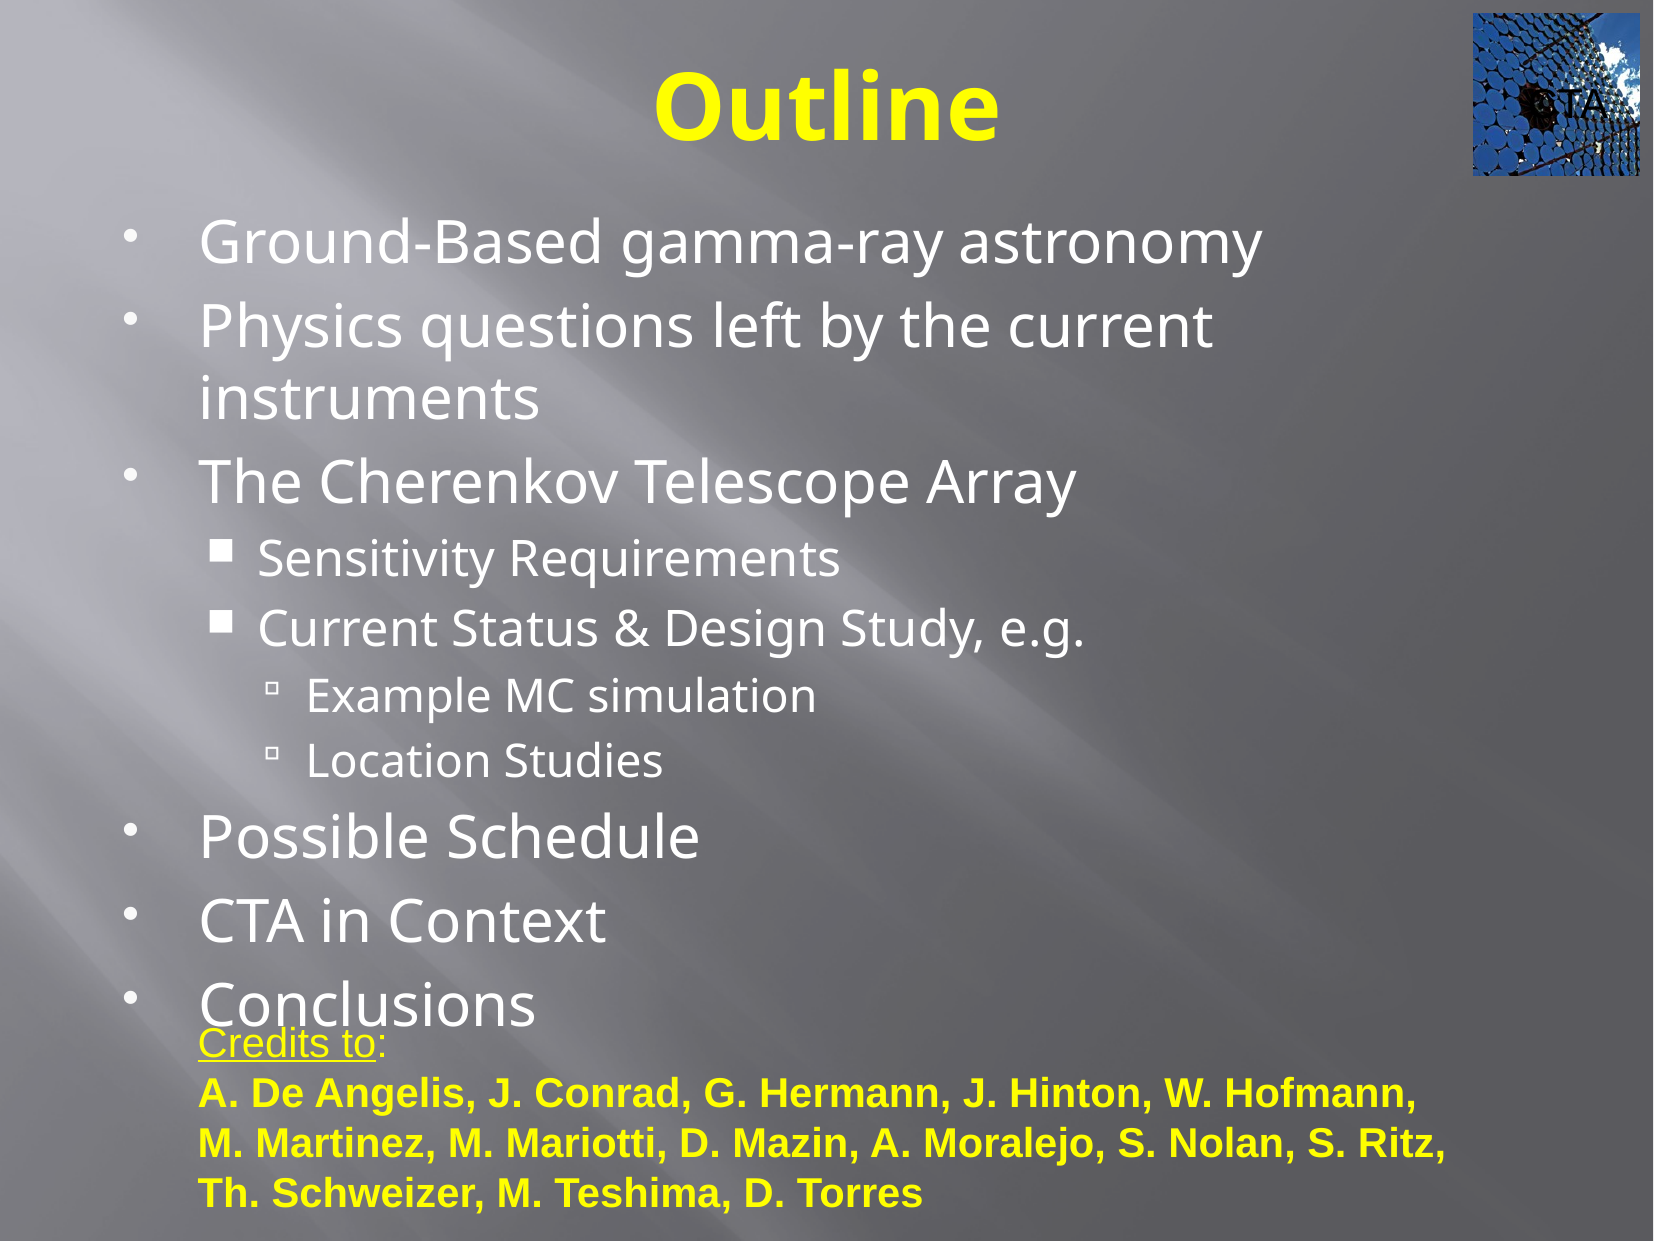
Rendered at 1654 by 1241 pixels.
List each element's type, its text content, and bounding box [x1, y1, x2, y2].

list Ground-Based gamma-ray astronomy Physics questions left by the current instruments The Cherenkov Telescope Array Sensitivity Requirements Current Status & Design Study, e.g. Example MC simulation Location Studies Possible Schedule CTA in Context Conclusions [82, 195, 1571, 1048]
title Outline [82, 0, 1571, 195]
text_box Credits to: A. De Angelis, J. Conrad, G. Hermann, J. Hinton, W. Hofmann, M. Martinez, M. Mariotti, D. Mazin, A. Moralejo, S. Nolan, S. Ritz, Th. Schweizer, M. Teshima, D. Torres [181, 1007, 1477, 1225]
picture [1571, 13, 1640, 176]
